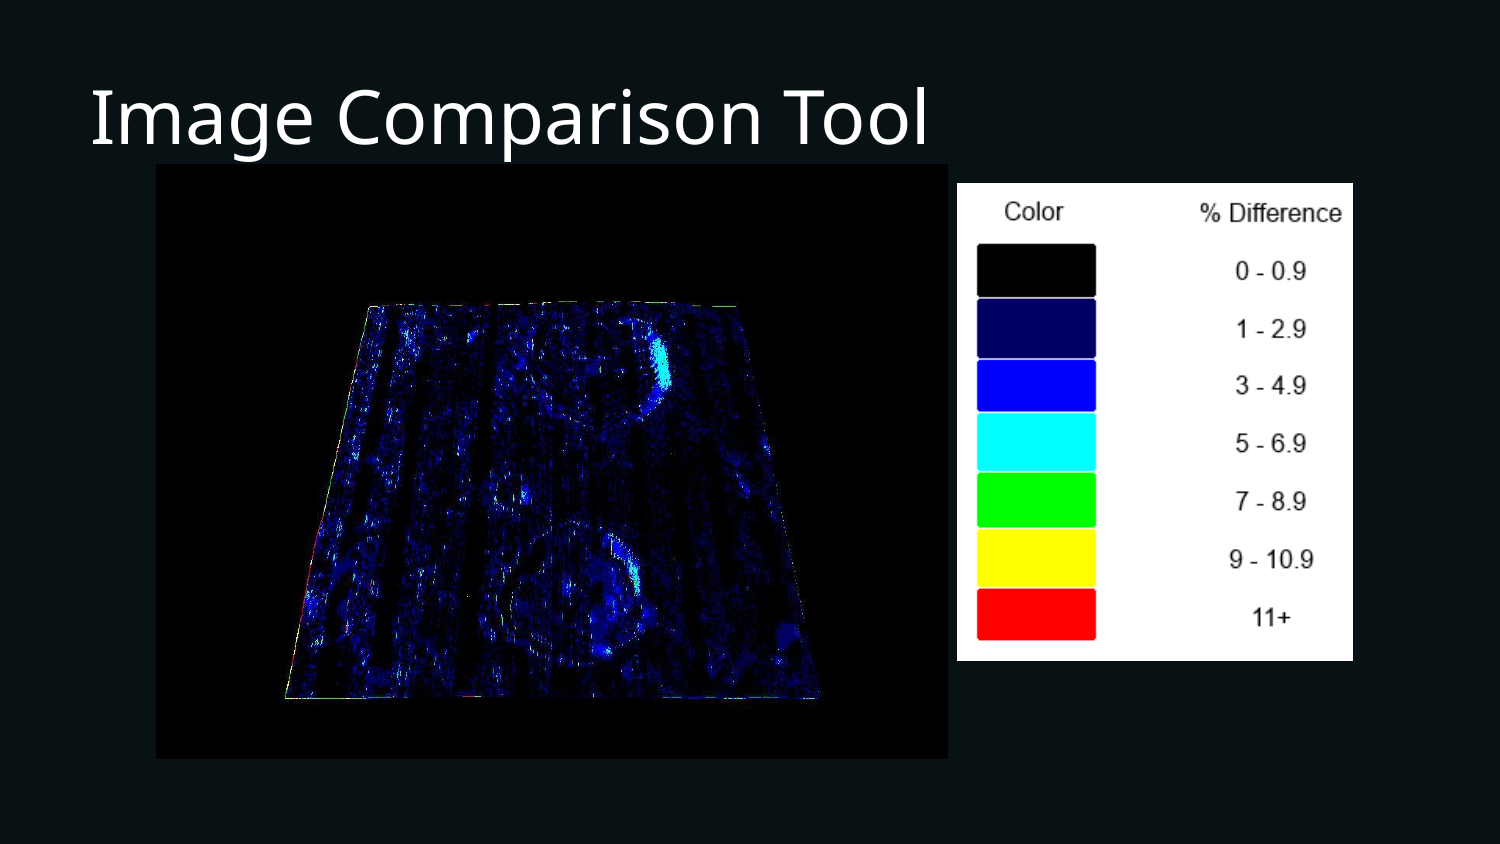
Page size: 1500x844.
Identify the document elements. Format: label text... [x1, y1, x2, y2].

picture [957, 183, 1354, 661]
picture [156, 164, 948, 759]
title Image Comparison Tool [75, 33, 1425, 175]
